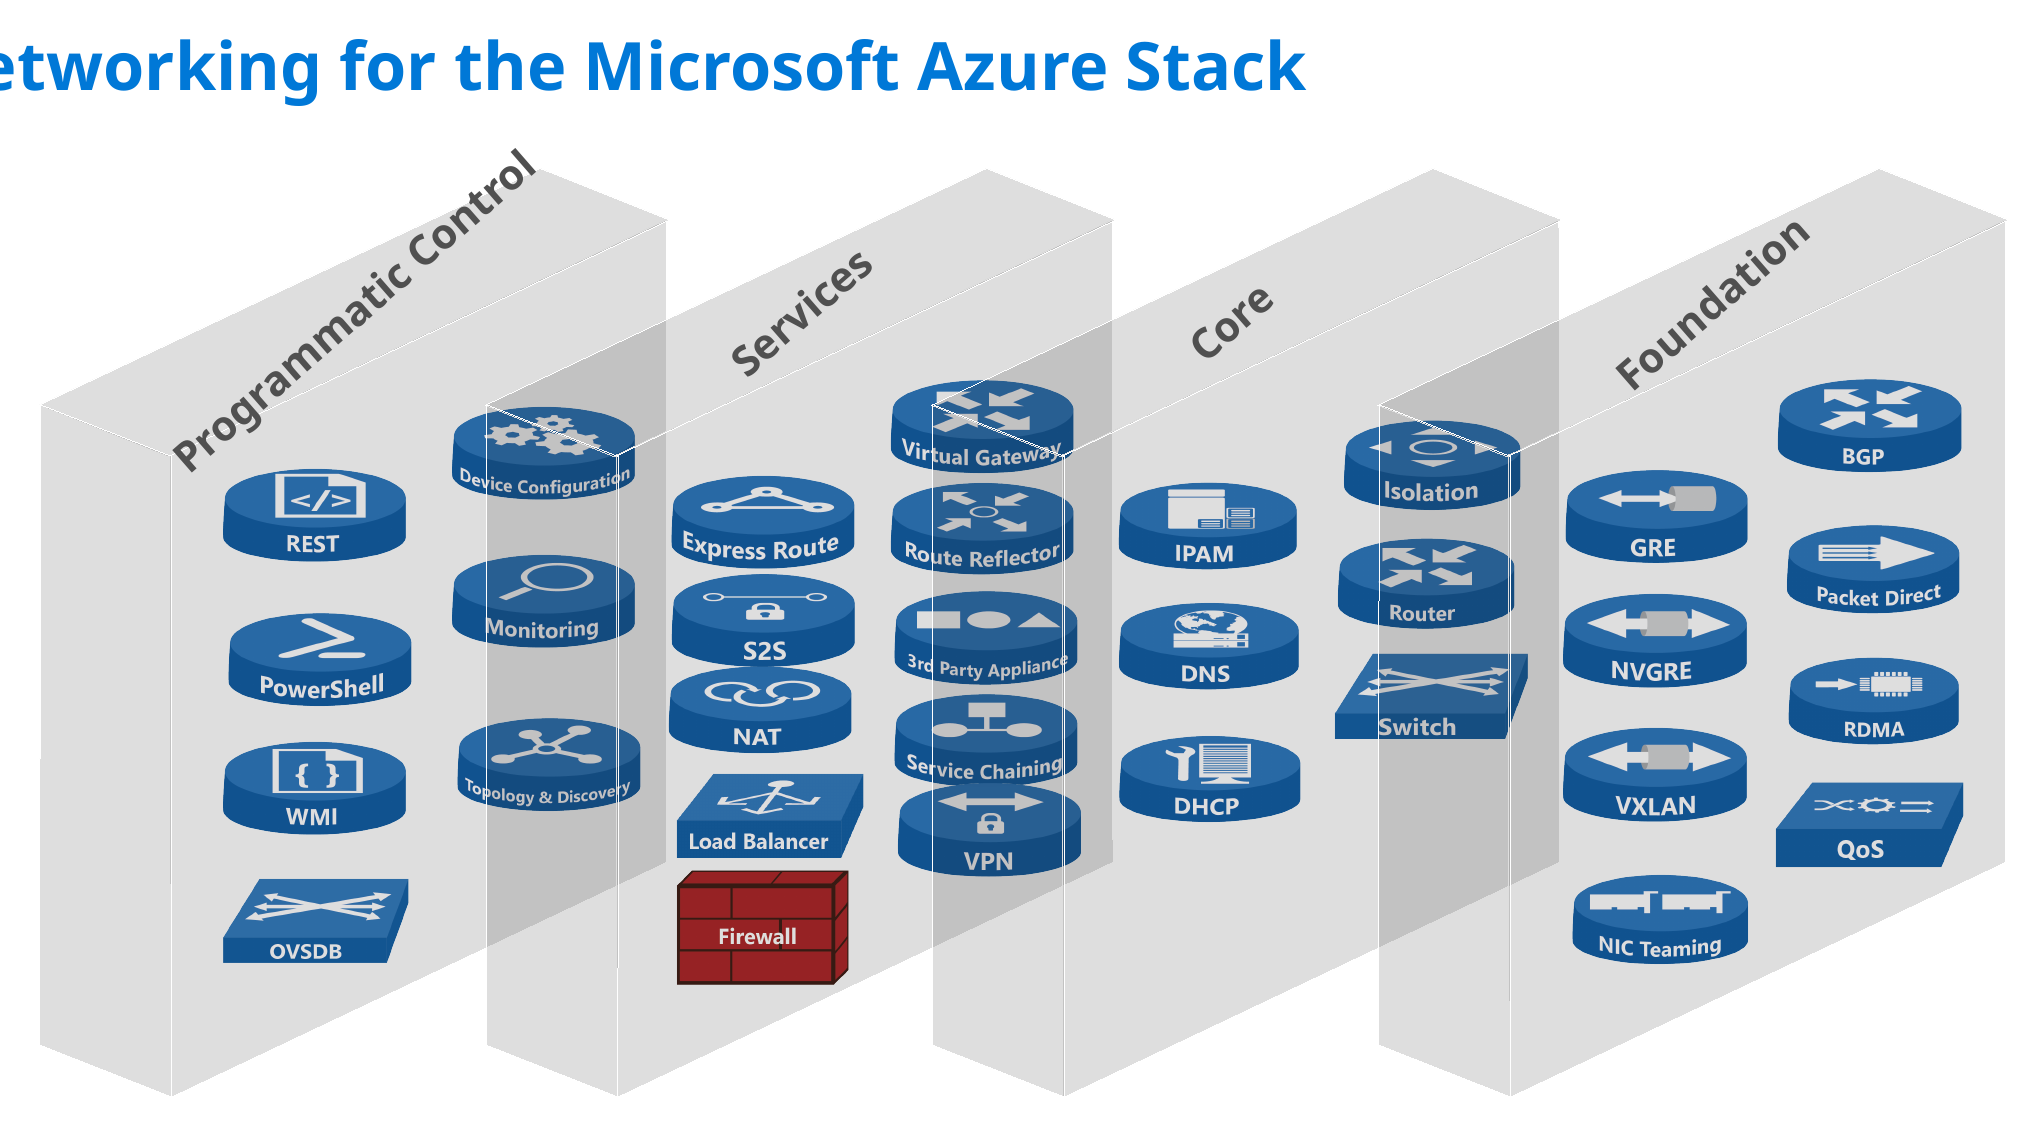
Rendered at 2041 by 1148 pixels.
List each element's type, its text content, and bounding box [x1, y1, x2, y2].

text_box Networking for the Microsoft Azure Stack [0, 25, 1323, 113]
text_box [0, 261, 363, 1049]
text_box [810, 261, 1256, 1049]
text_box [1256, 261, 2041, 1049]
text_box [363, 261, 810, 1049]
